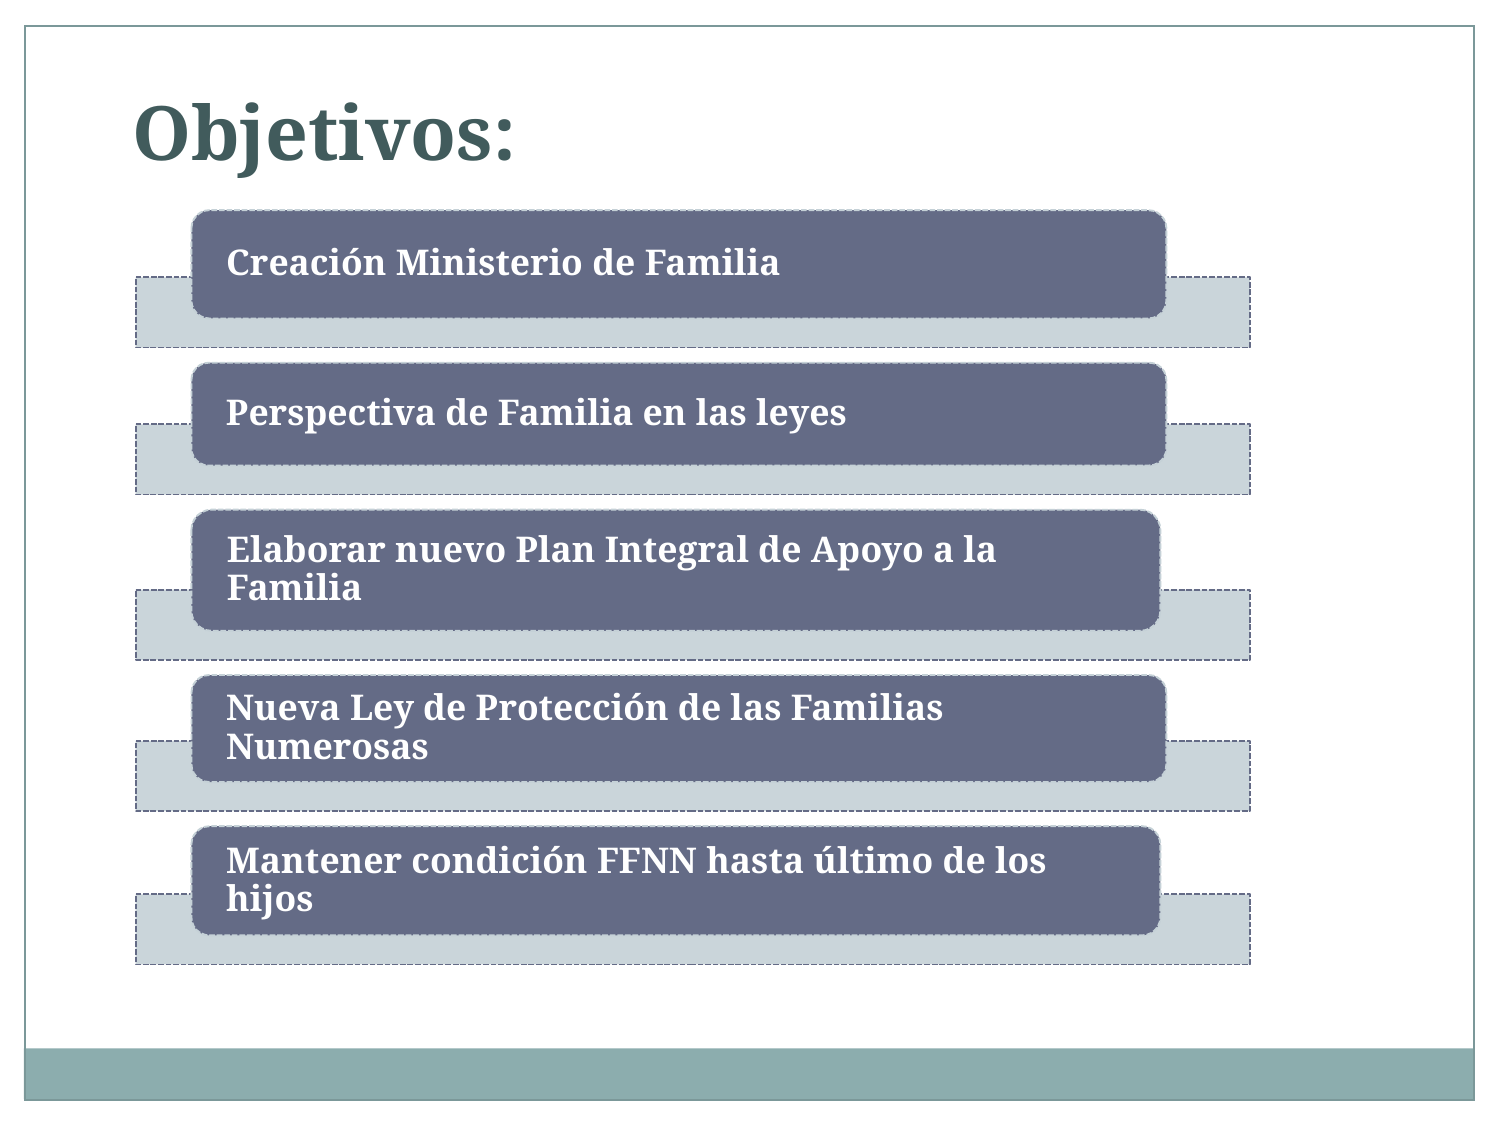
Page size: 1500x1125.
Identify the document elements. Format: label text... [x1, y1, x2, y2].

text_box Objetivos: [117, 78, 590, 183]
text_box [135, 207, 1251, 967]
